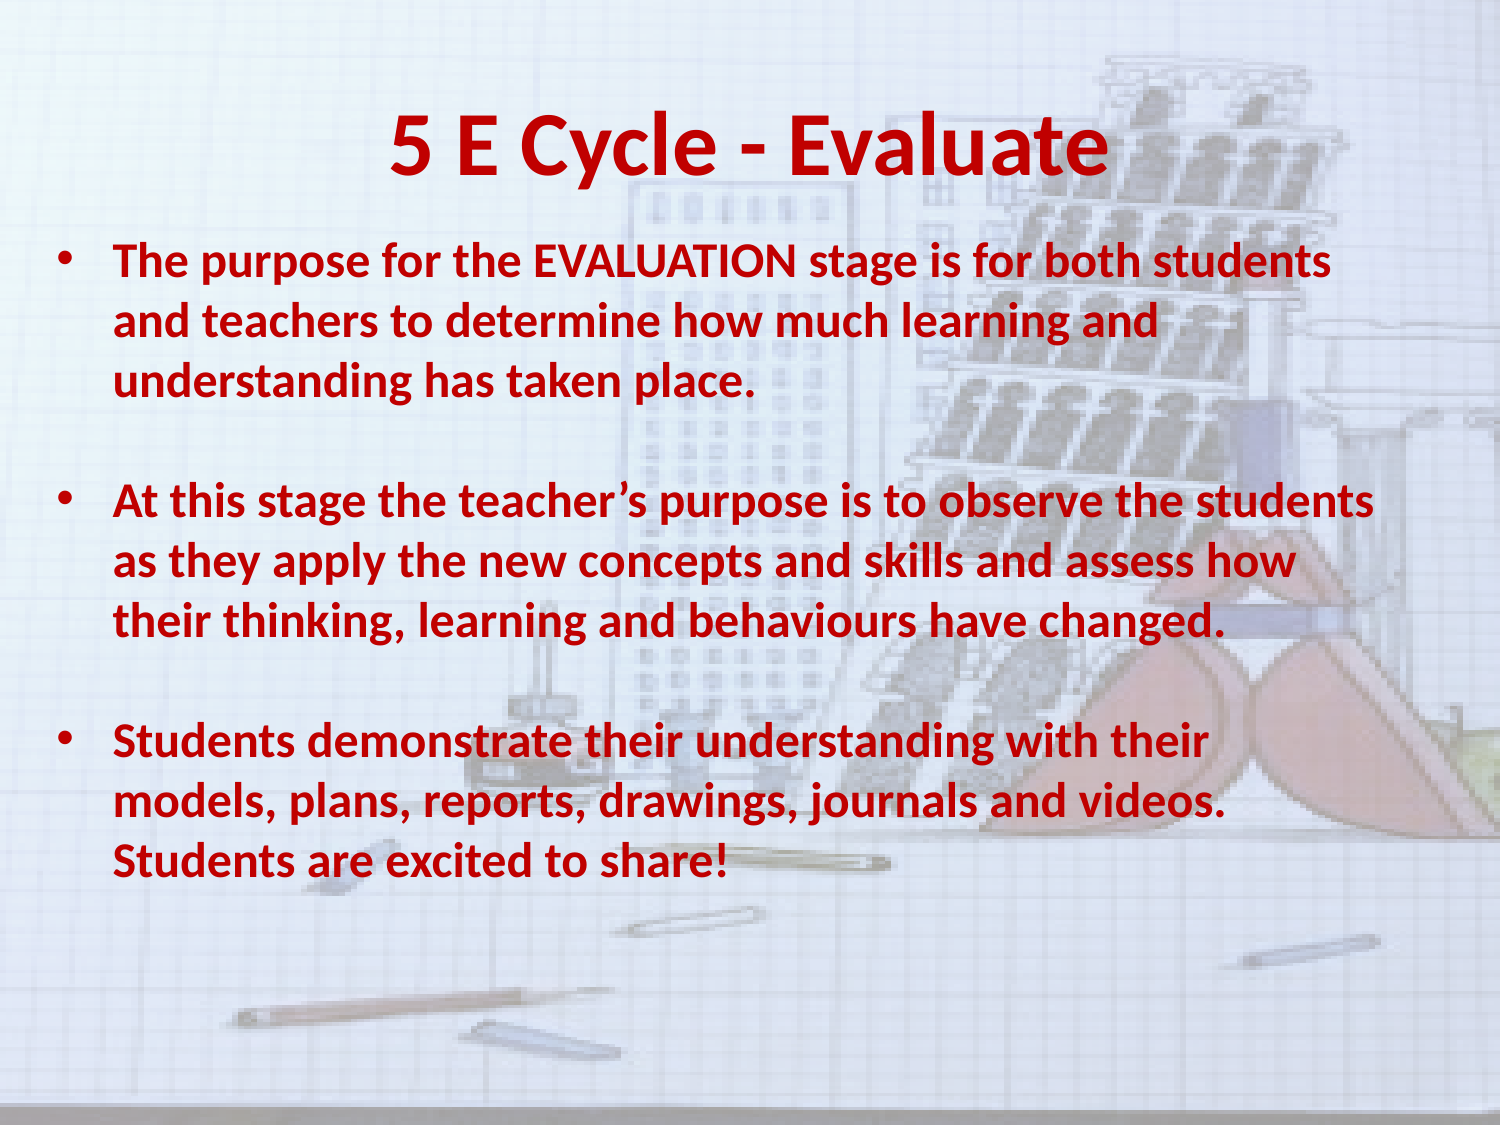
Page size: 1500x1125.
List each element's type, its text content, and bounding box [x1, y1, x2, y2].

title 5 E Cycle - Evaluate [75, 45, 1425, 233]
list The purpose for the EVALUATION stage is for both students and teachers to determine how much learning and understanding has taken place. At this stage the teacher’s purpose is to observe the students as they apply the new concepts and skills and assess how their thinking, learning and behaviours have changed. Students demonstrate their understanding with their models, plans, reports, drawings, journals and videos. Students are excited to share! [41, 219, 1400, 965]
